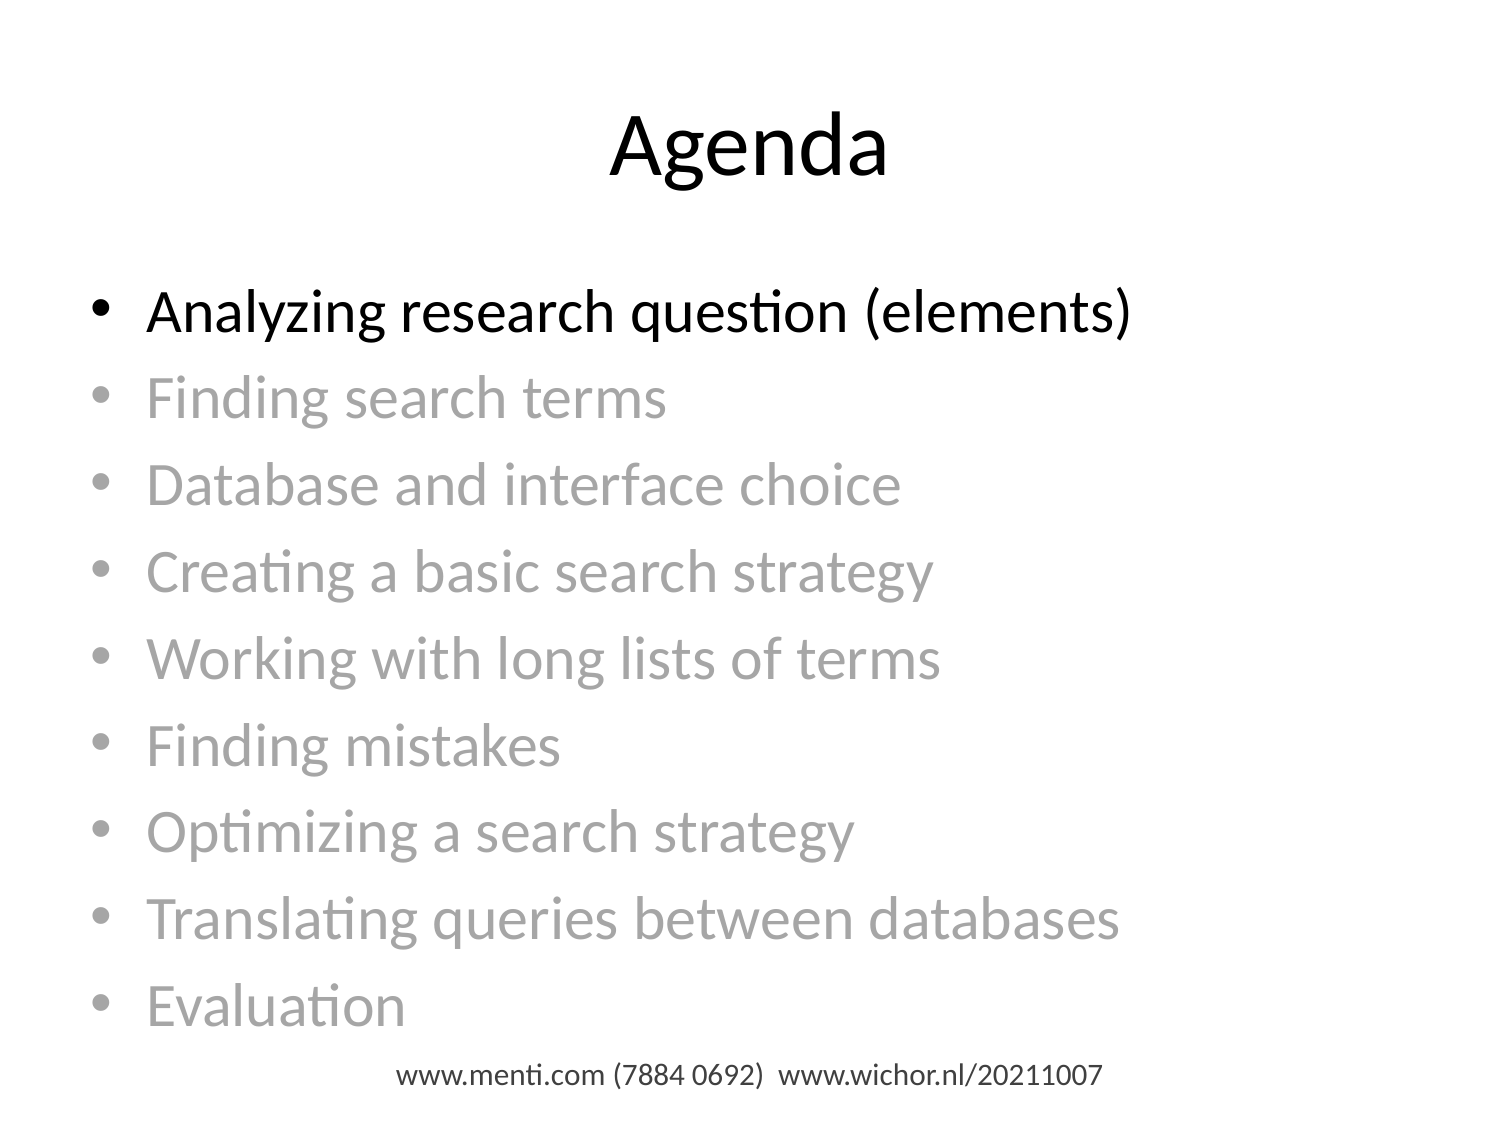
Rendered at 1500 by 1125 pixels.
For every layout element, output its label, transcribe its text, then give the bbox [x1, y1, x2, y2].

list Analyzing research question (elements) Finding search terms Database and interface choice Creating a basic search strategy Working with long lists of terms Finding mistakes Optimizing a search strategy Translating queries between databases Evaluation [75, 262, 1425, 1042]
footer www.menti.com (7884 0692) www.wichor.nl/20211007 [75, 1042, 1425, 1103]
title Agenda [75, 45, 1425, 233]
